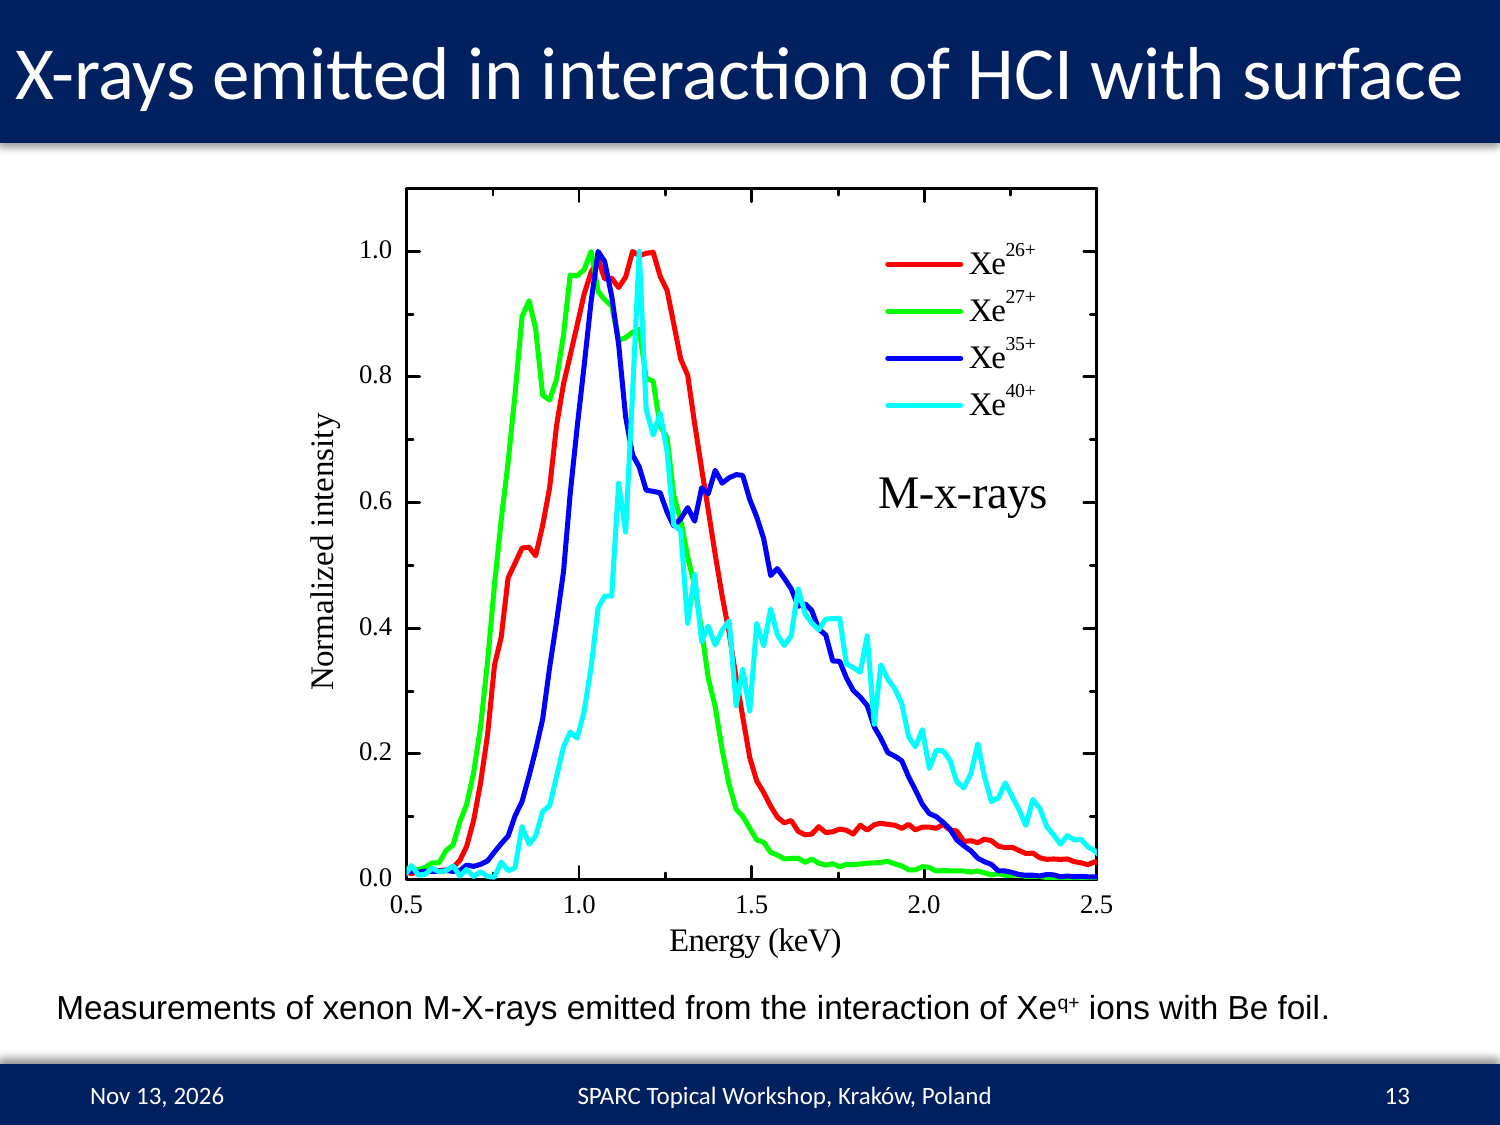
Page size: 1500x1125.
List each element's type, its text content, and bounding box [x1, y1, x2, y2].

slide_number 20-Sep-16 [75, 1065, 247, 1125]
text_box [299, 185, 1118, 962]
title X-rays emitted in interaction of HCI with surface [0, 9, 1500, 130]
text_box Measurements of xenon M-X-rays emitted from the interaction of Xeq+ ions with Be foil. [41, 979, 1467, 1034]
slide_number 13 [1324, 1065, 1425, 1125]
footer SPARC Topical Workshop, Kraków, Poland [257, 1065, 1313, 1125]
